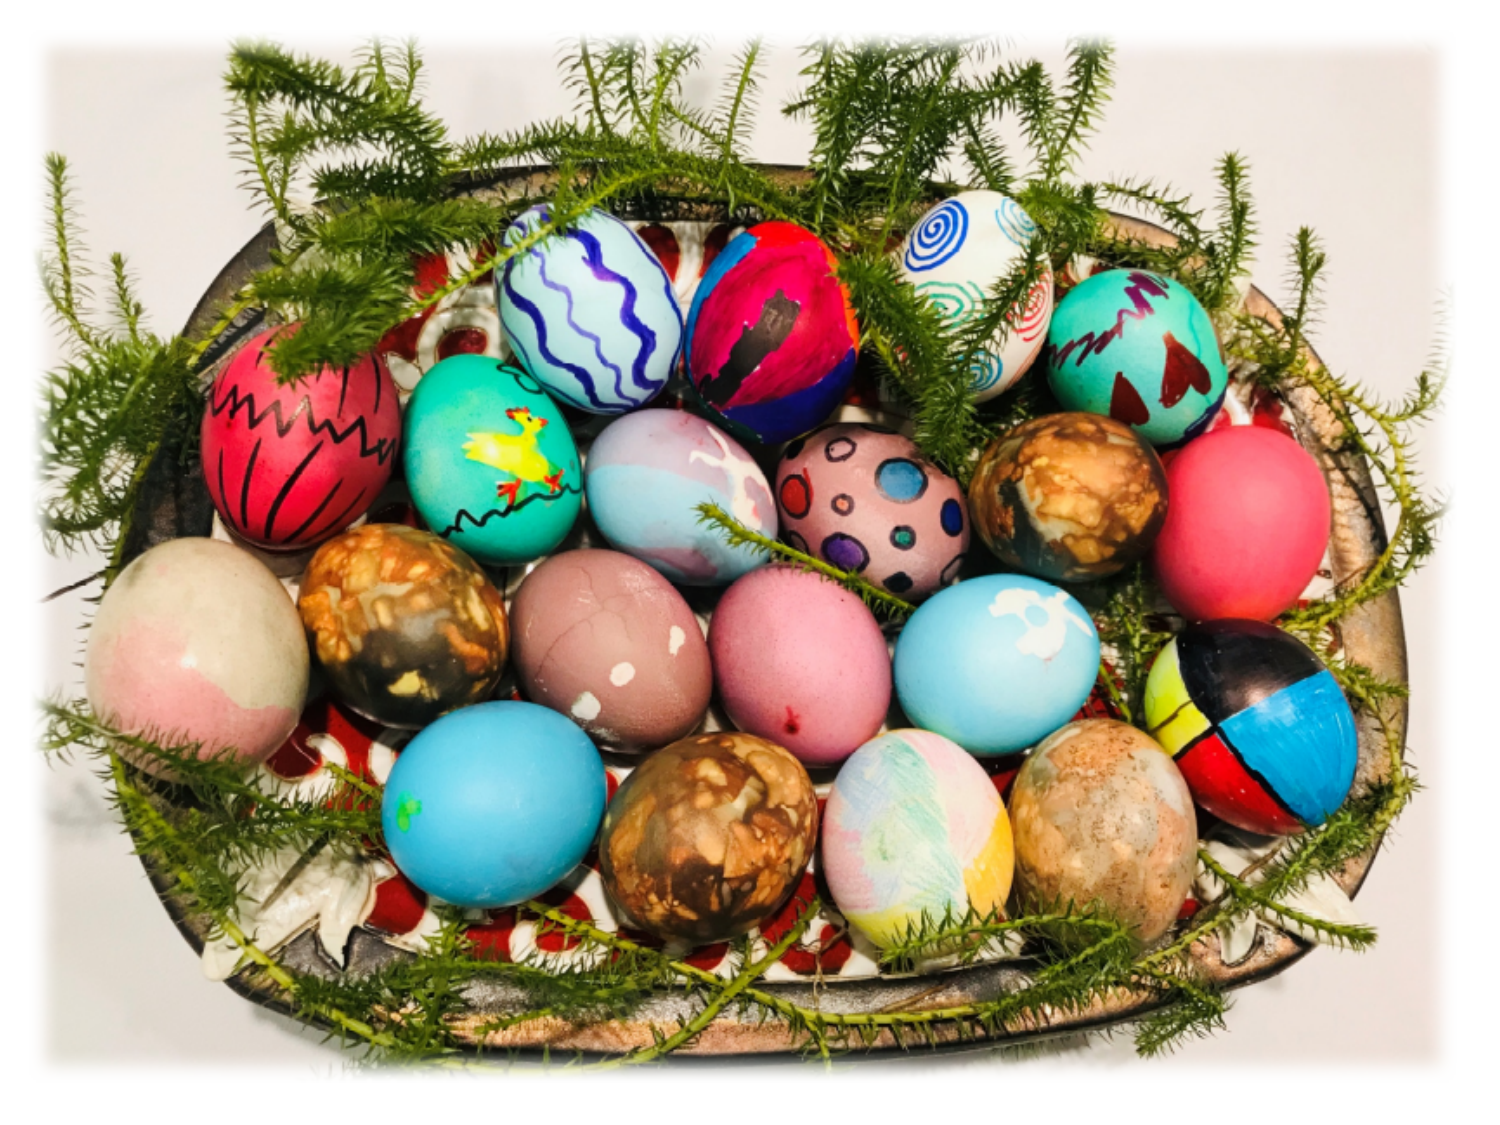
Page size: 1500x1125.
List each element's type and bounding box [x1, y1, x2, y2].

picture [29, 30, 1459, 1083]
